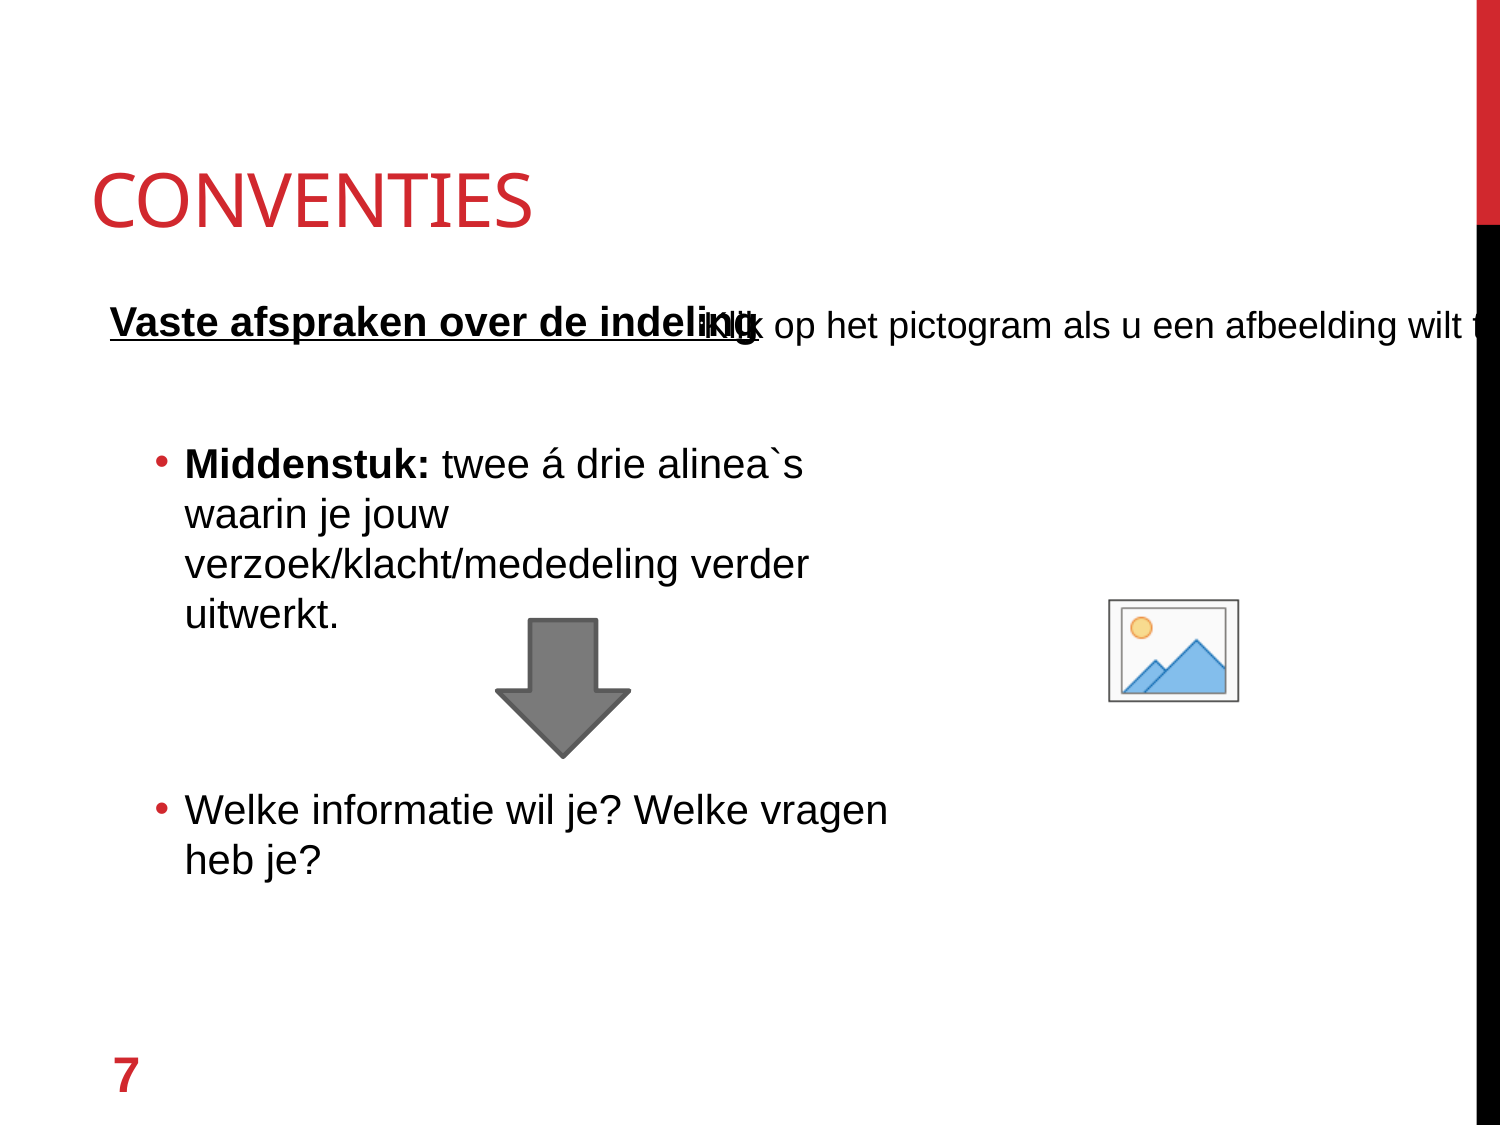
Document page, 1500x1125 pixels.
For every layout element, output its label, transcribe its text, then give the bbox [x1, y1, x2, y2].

list Vaste afspraken over de indeling Middenstuk: twee á drie alinea`s waarin je jouw verzoek/klacht/mededeling verder uitwerkt. Welke informatie wil je? Welke vragen heb je? [94, 287, 939, 1009]
text_box [494, 617, 632, 760]
picture [960, 290, 1387, 1013]
slide_number 7 [112, 1058, 160, 1088]
title conventies [75, 25, 1025, 250]
